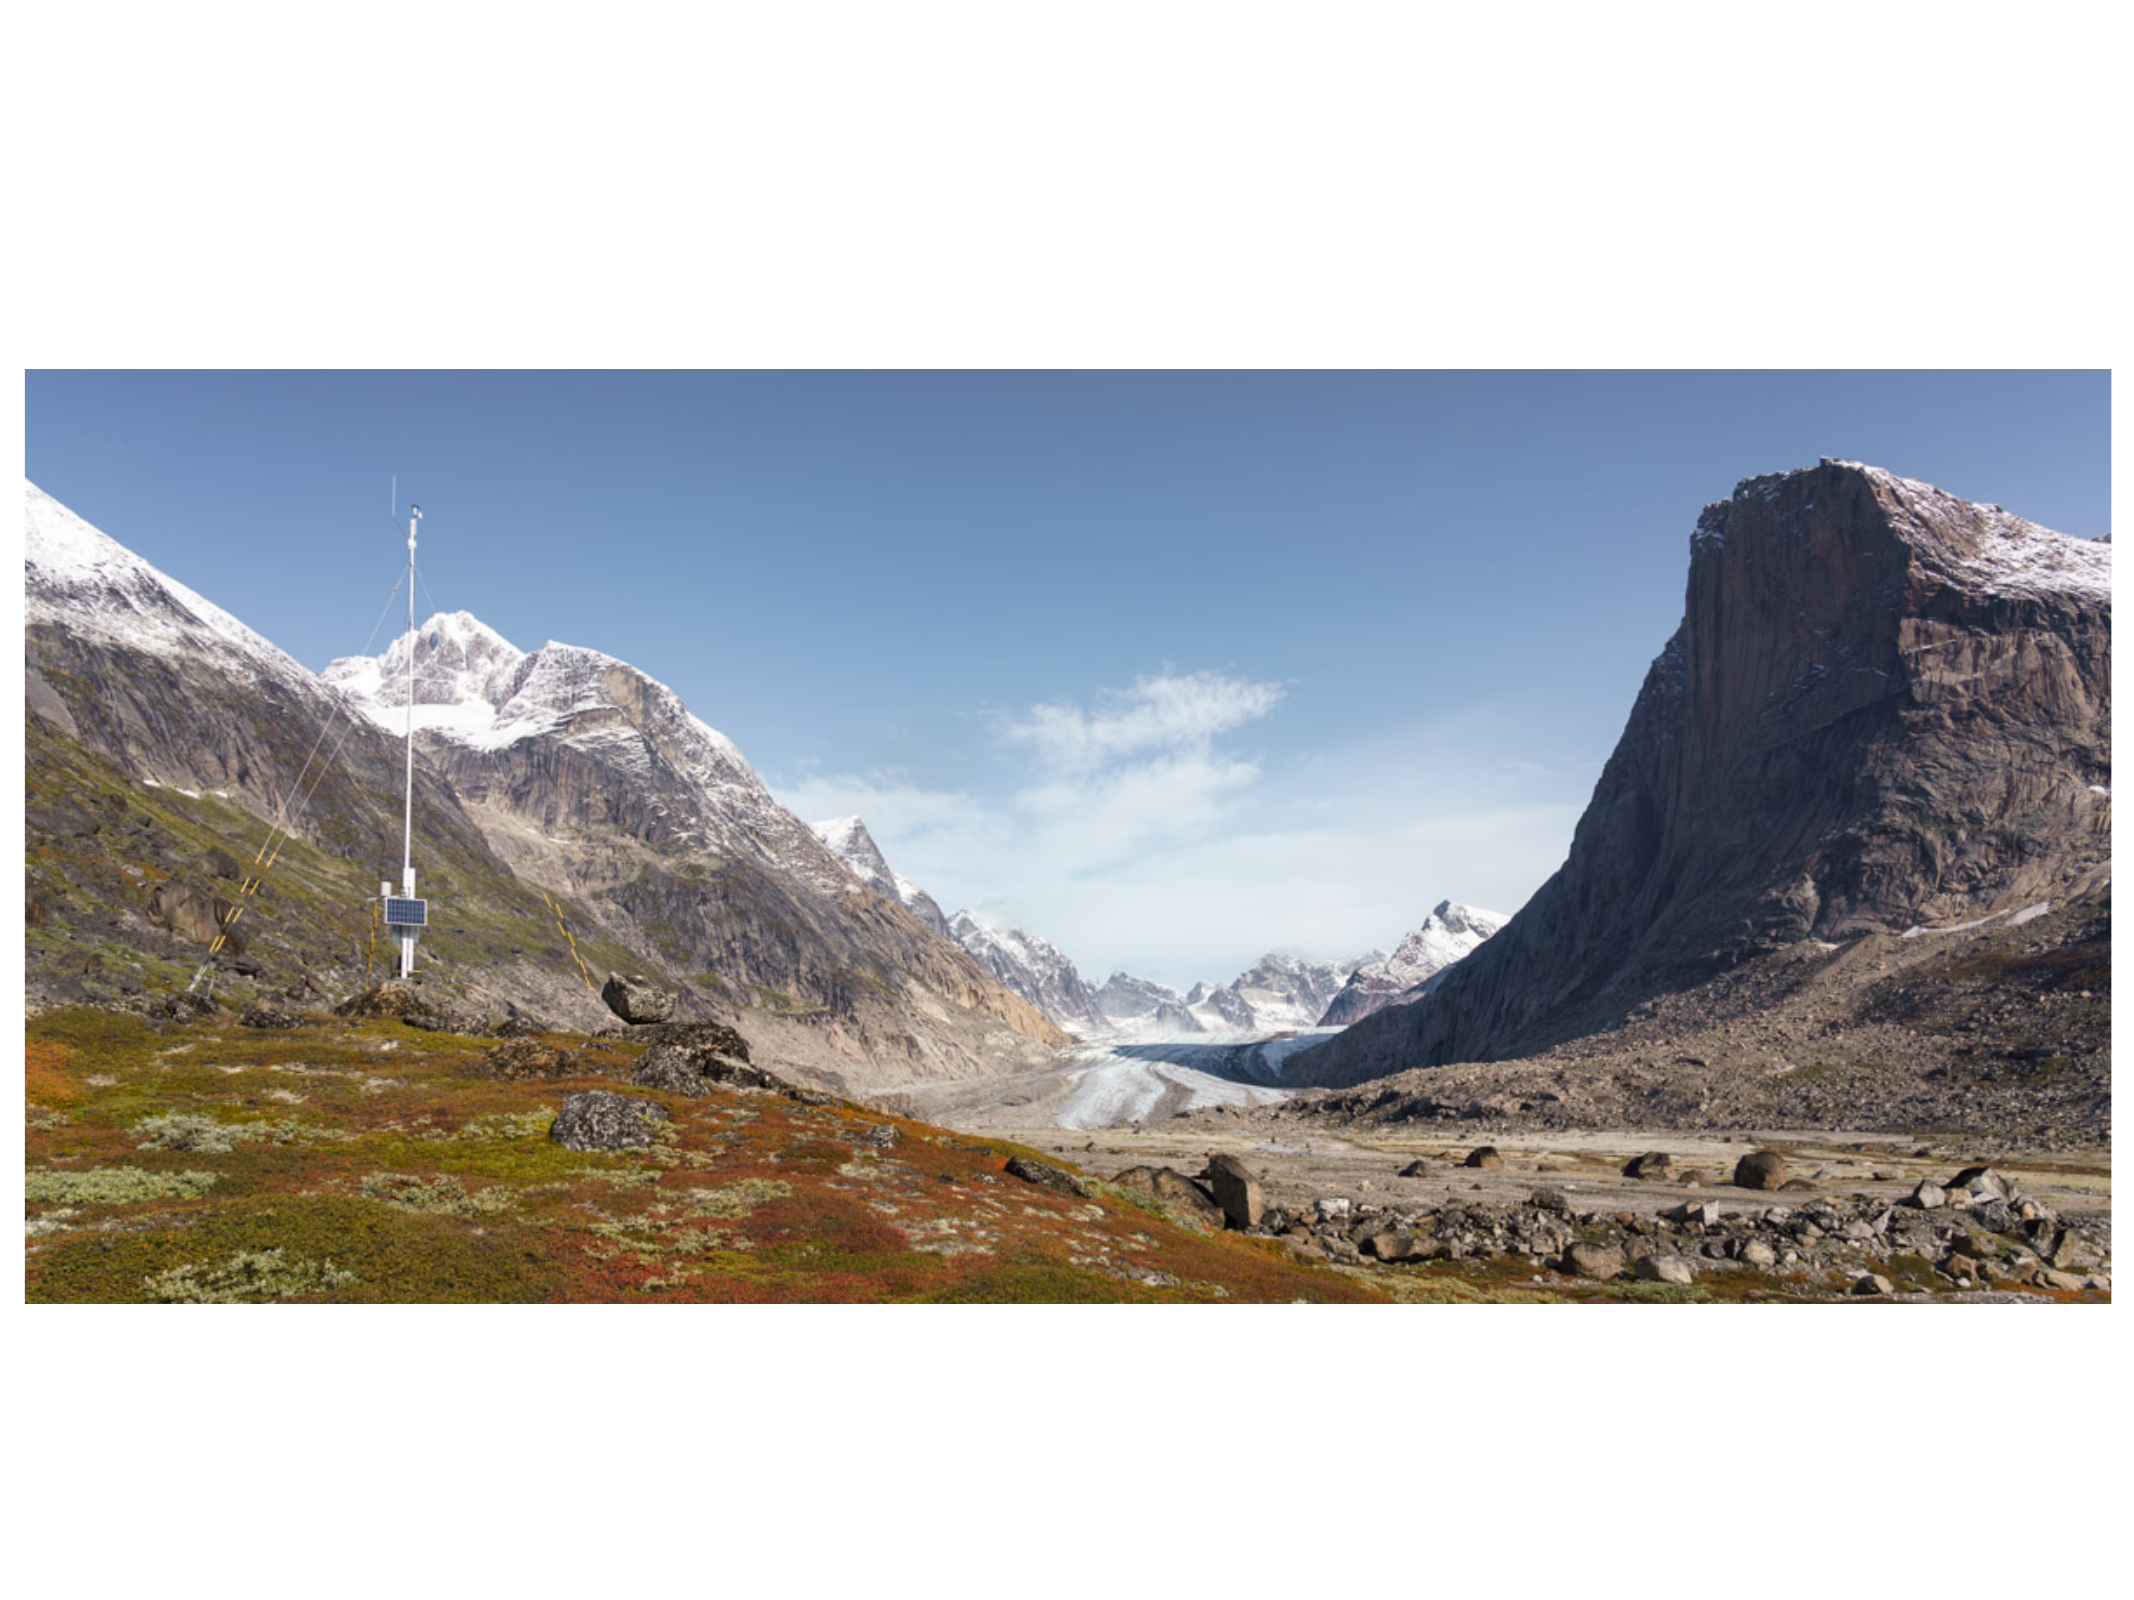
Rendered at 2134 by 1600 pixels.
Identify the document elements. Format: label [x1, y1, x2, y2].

picture [24, 369, 2112, 1305]
